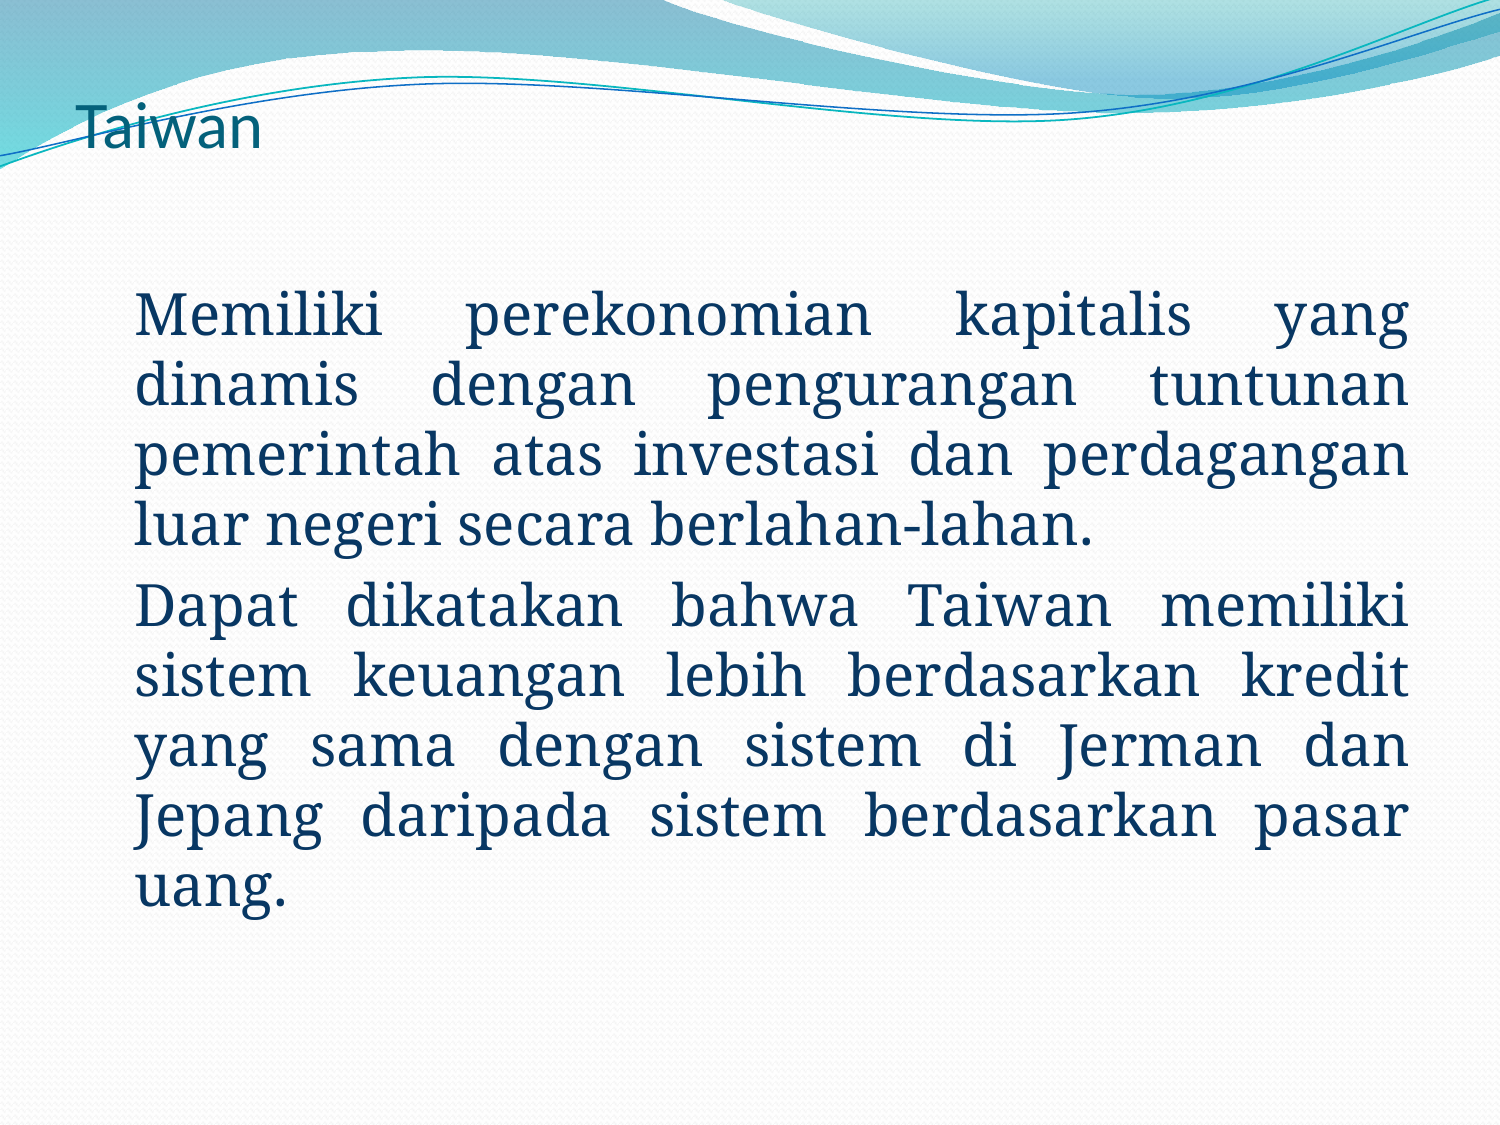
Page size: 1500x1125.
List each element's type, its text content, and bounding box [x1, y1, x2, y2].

title Taiwan [75, 62, 1425, 163]
list Memiliki perekonomian kapitalis yang dinamis dengan pengurangan tuntunan pemerintah atas investasi dan perdagangan luar negeri secara berlahan-lahan. Dapat dikatakan bahwa Taiwan memiliki sistem keuangan lebih berdasarkan kredit yang sama dengan sistem di Jerman dan Jepang daripada sistem berdasarkan pasar uang. [75, 200, 1425, 1038]
